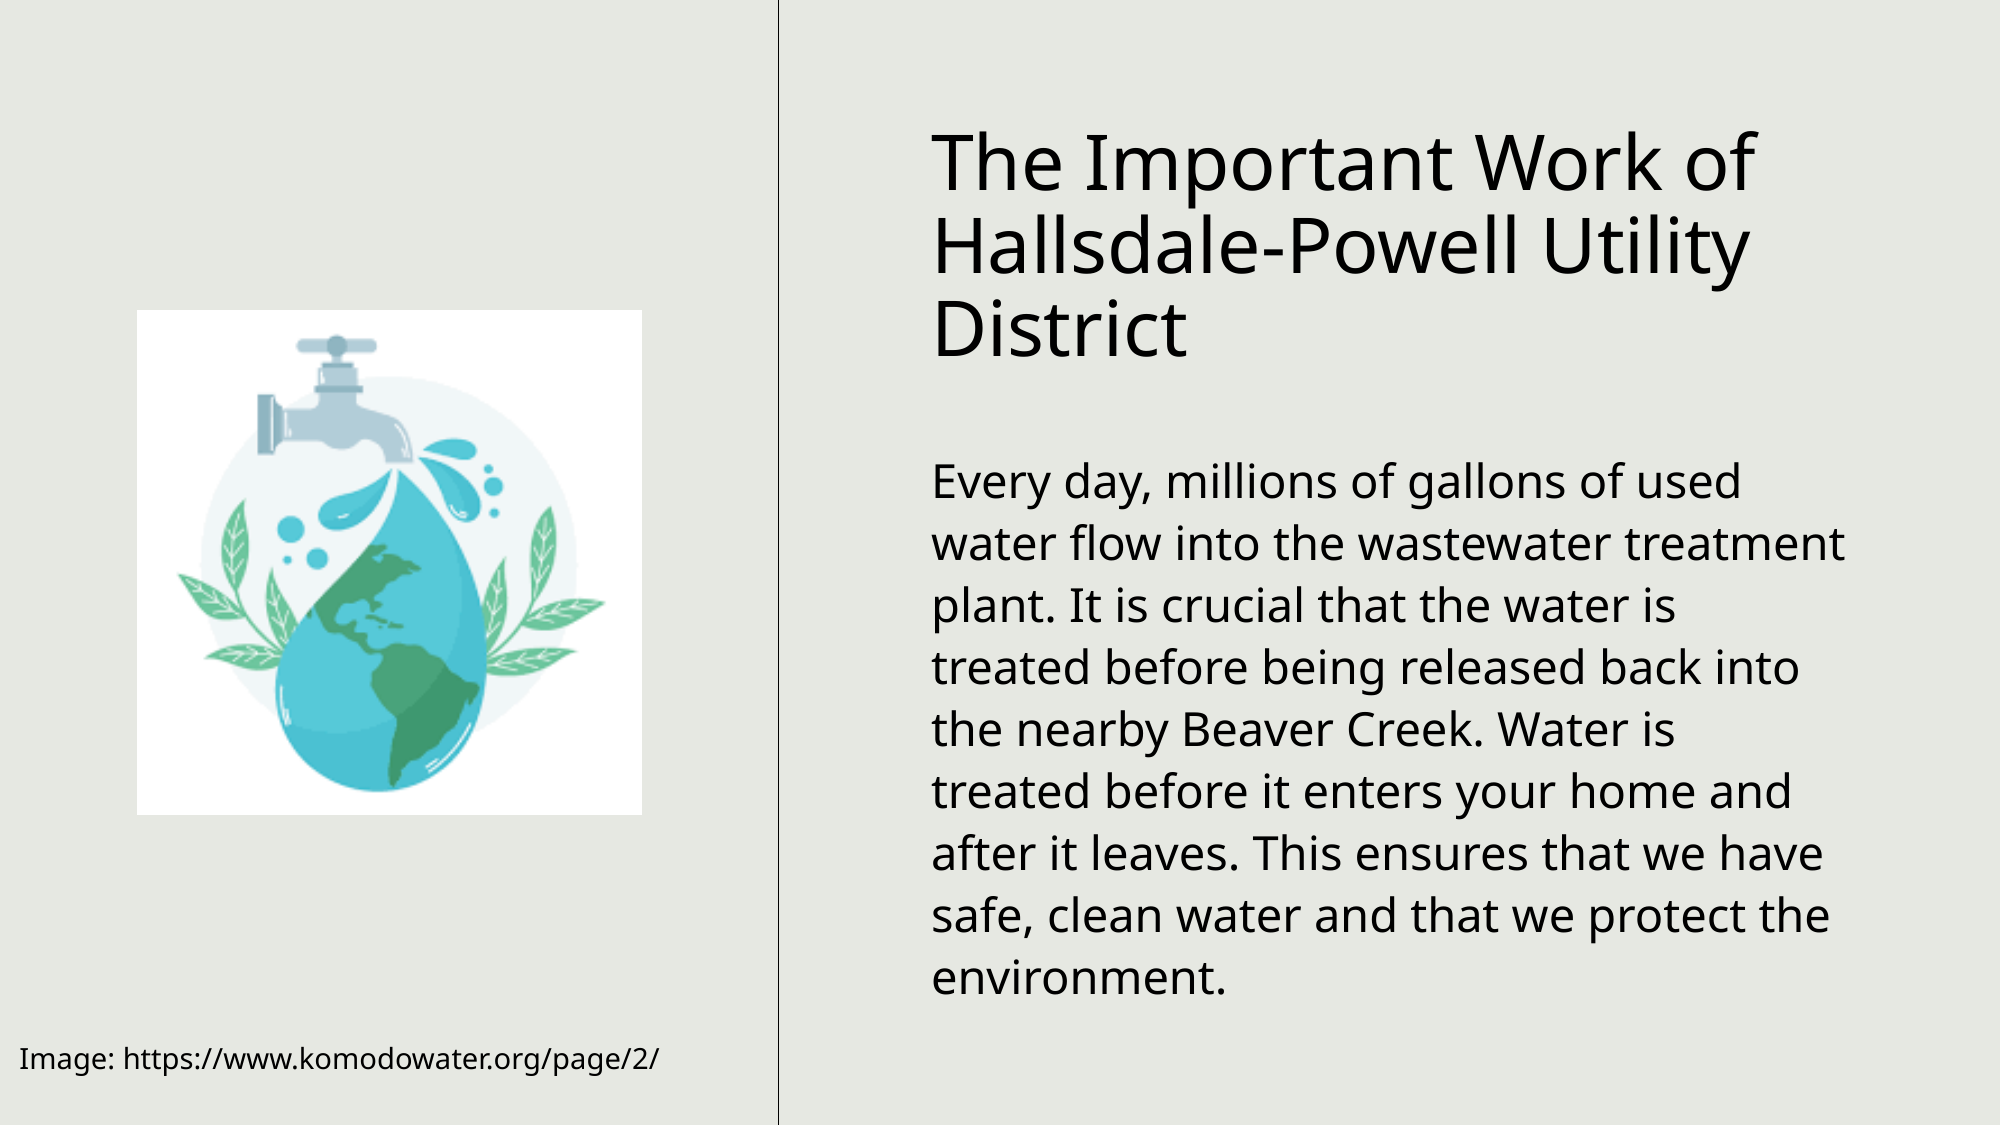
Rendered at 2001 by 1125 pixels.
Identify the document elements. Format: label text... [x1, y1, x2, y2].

title The Important Work of Hallsdale-Powell Utility District [915, 111, 1863, 381]
list Every day, millions of gallons of used water flow into the wastewater treatment plant. It is crucial that the water is treated before being released back into the nearby Beaver Creek. Water is treated before it enters your home and after it leaves. This ensures that we have safe, clean water and that we protect the environment. [915, 438, 1863, 1014]
picture [137, 310, 642, 815]
text_box [0, 0, 778, 1125]
text_box [779, 0, 2000, 1125]
text_box Image: https://www.komodowater.org/page/2/ [4, 1033, 676, 1083]
